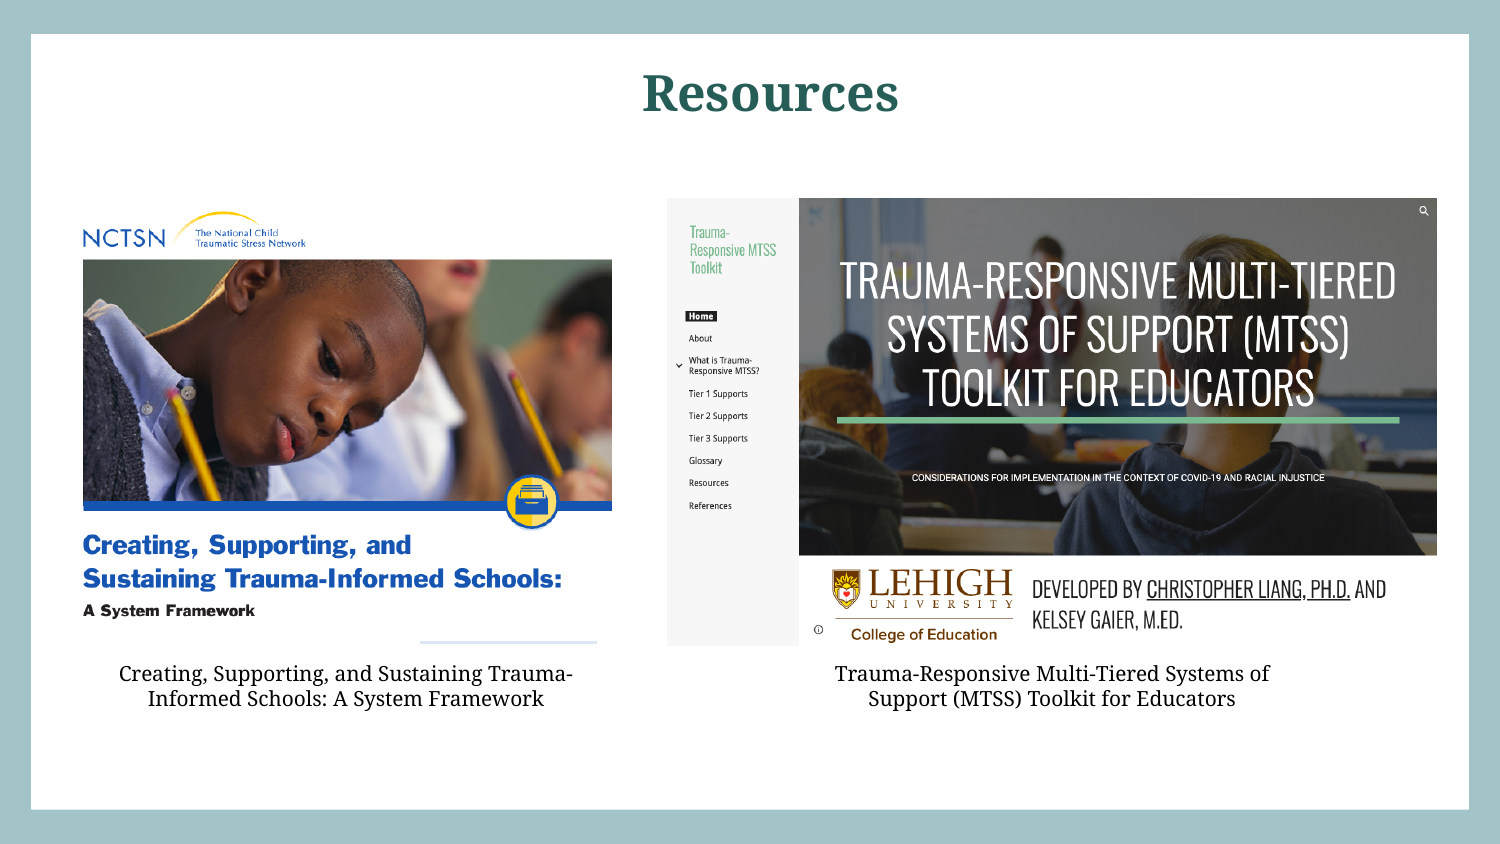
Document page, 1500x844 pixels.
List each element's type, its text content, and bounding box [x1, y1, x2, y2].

picture [667, 198, 1437, 646]
text_box Creating, Supporting, and Sustaining Trauma-Informed Schools: A System Framework [85, 654, 607, 718]
picture [48, 198, 644, 646]
text_box Resources [293, 46, 1249, 142]
text_box Trauma-Responsive Multi-Tiered Systems of Support (MTSS) Toolkit for Educators [791, 654, 1313, 718]
